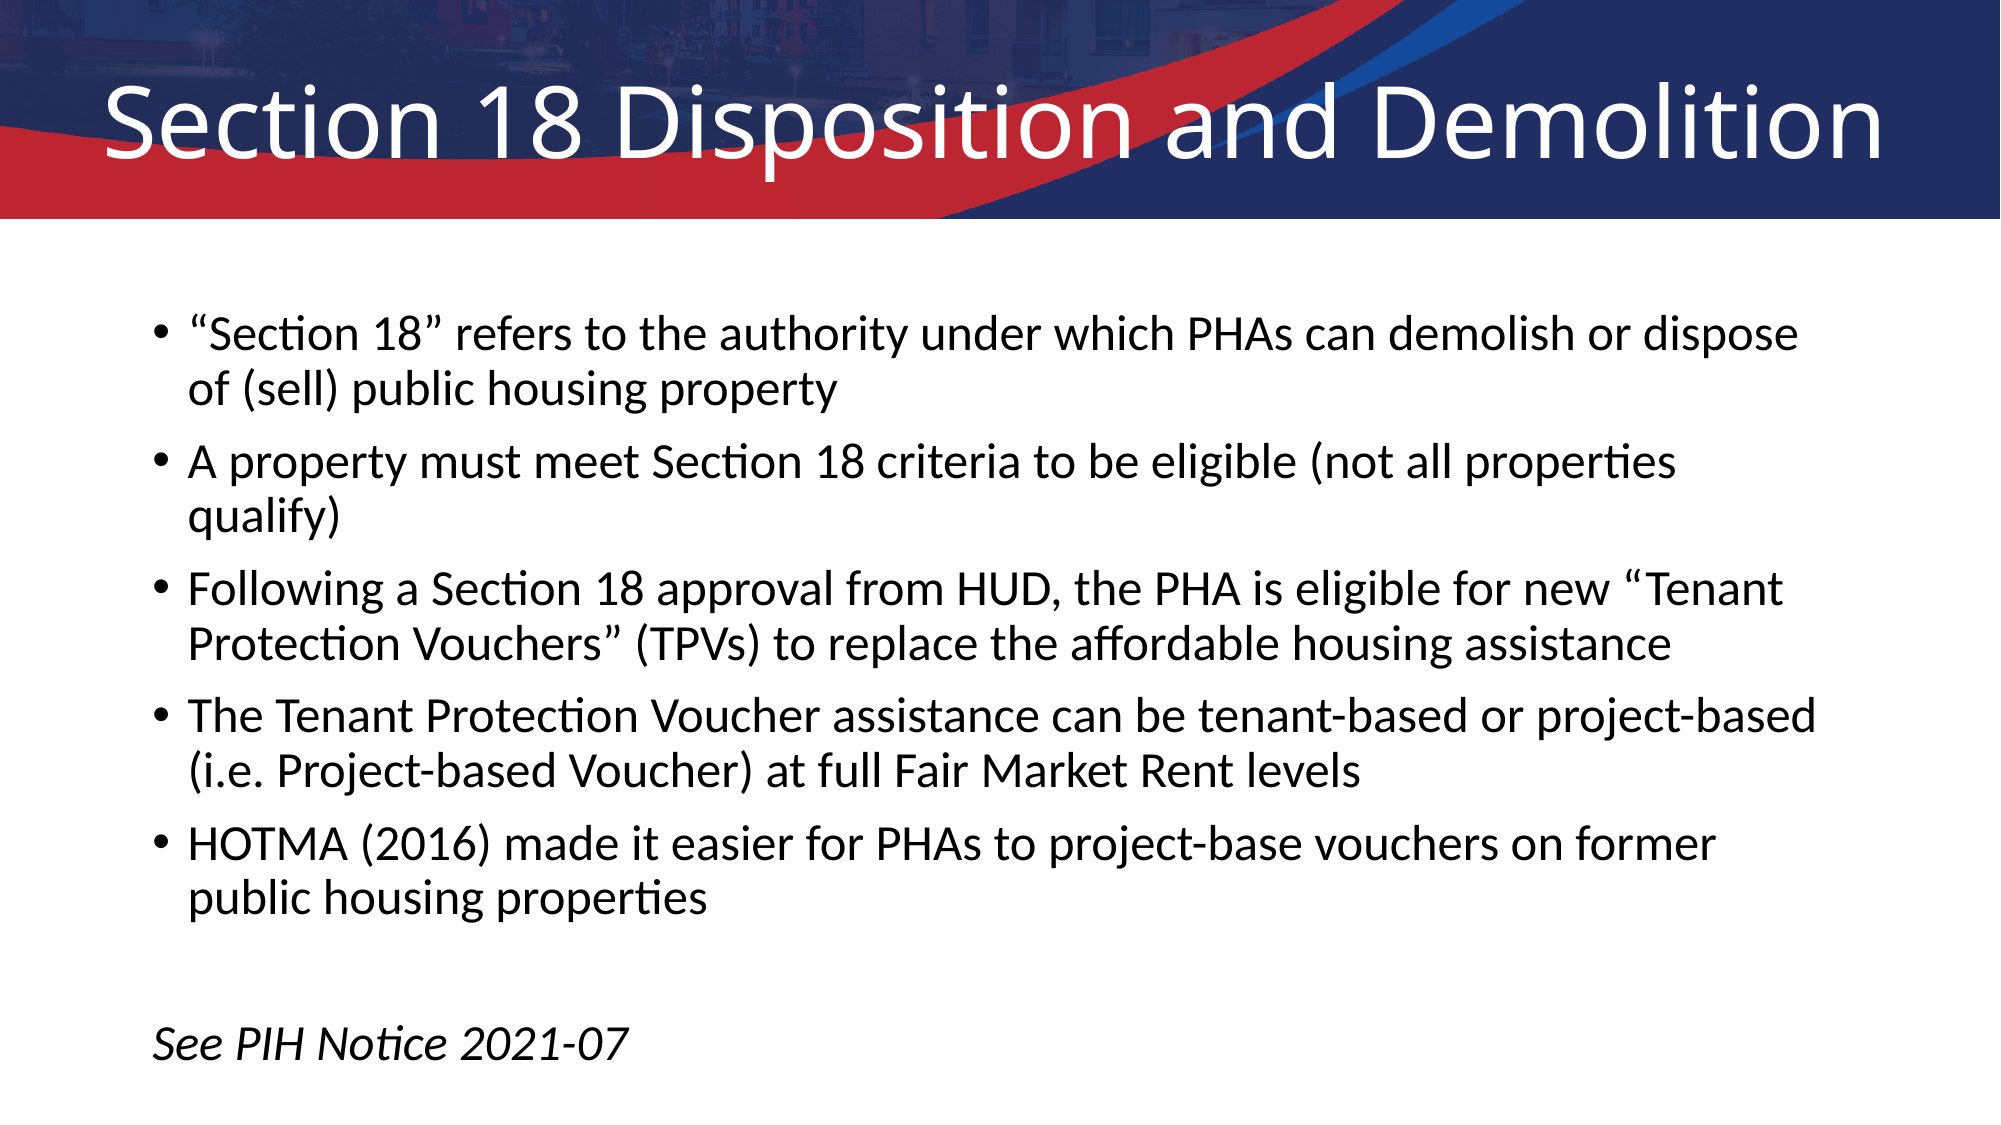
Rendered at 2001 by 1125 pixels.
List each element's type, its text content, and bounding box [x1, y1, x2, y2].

list “Section 18” refers to the authority under which PHAs can demolish or dispose of (sell) public housing property A property must meet Section 18 criteria to be eligible (not all properties qualify) Following a Section 18 approval from HUD, the PHA is eligible for new “Tenant Protection Vouchers” (TPVs) to replace the affordable housing assistance The Tenant Protection Voucher assistance can be tenant-based or project-based (i.e. Project-based Voucher) at full Fair Market Rent levels HOTMA (2016) made it easier for PHAs to project-base vouchers on former public housing properties See PIH Notice 2021-07 [137, 299, 1837, 1125]
picture [0, 0, 2000, 219]
